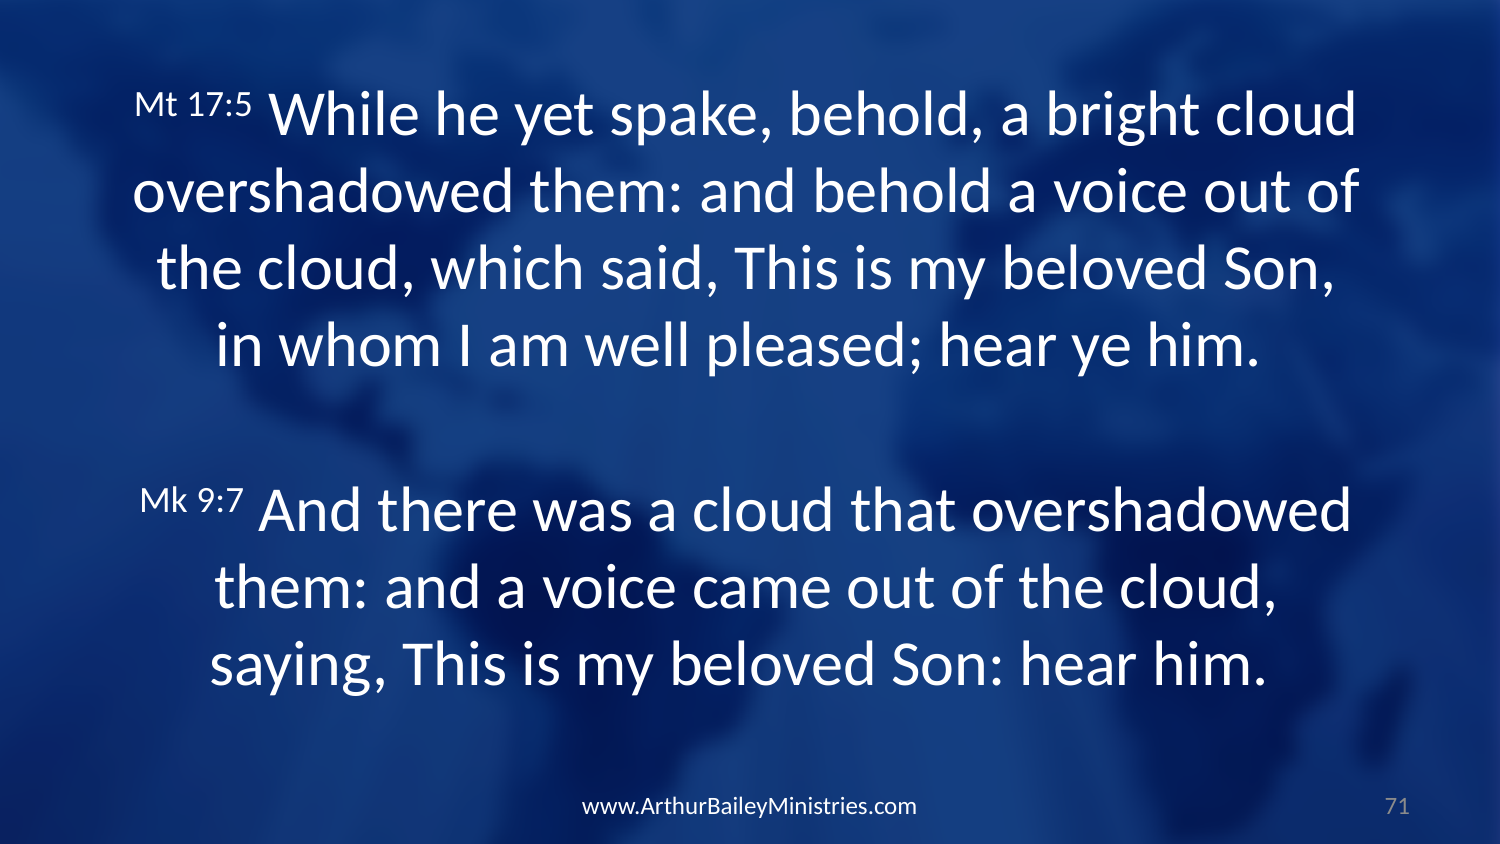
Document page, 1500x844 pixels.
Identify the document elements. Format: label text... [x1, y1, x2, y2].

slide_number 71 [1074, 782, 1425, 827]
list Mt 17:5 While he yet spake, behold, a bright cloud overshadowed them: and behold a voice out of the cloud, which said, This is my beloved Son, in whom I am well pleased; hear ye him. Mk 9:7 And there was a cloud that overshadowed them: and a voice came out of the cloud, saying, This is my beloved Son: hear him. [115, 63, 1378, 741]
footer www.ArthurBaileyMinistries.com [512, 782, 988, 827]
picture [0, 0, 1500, 844]
